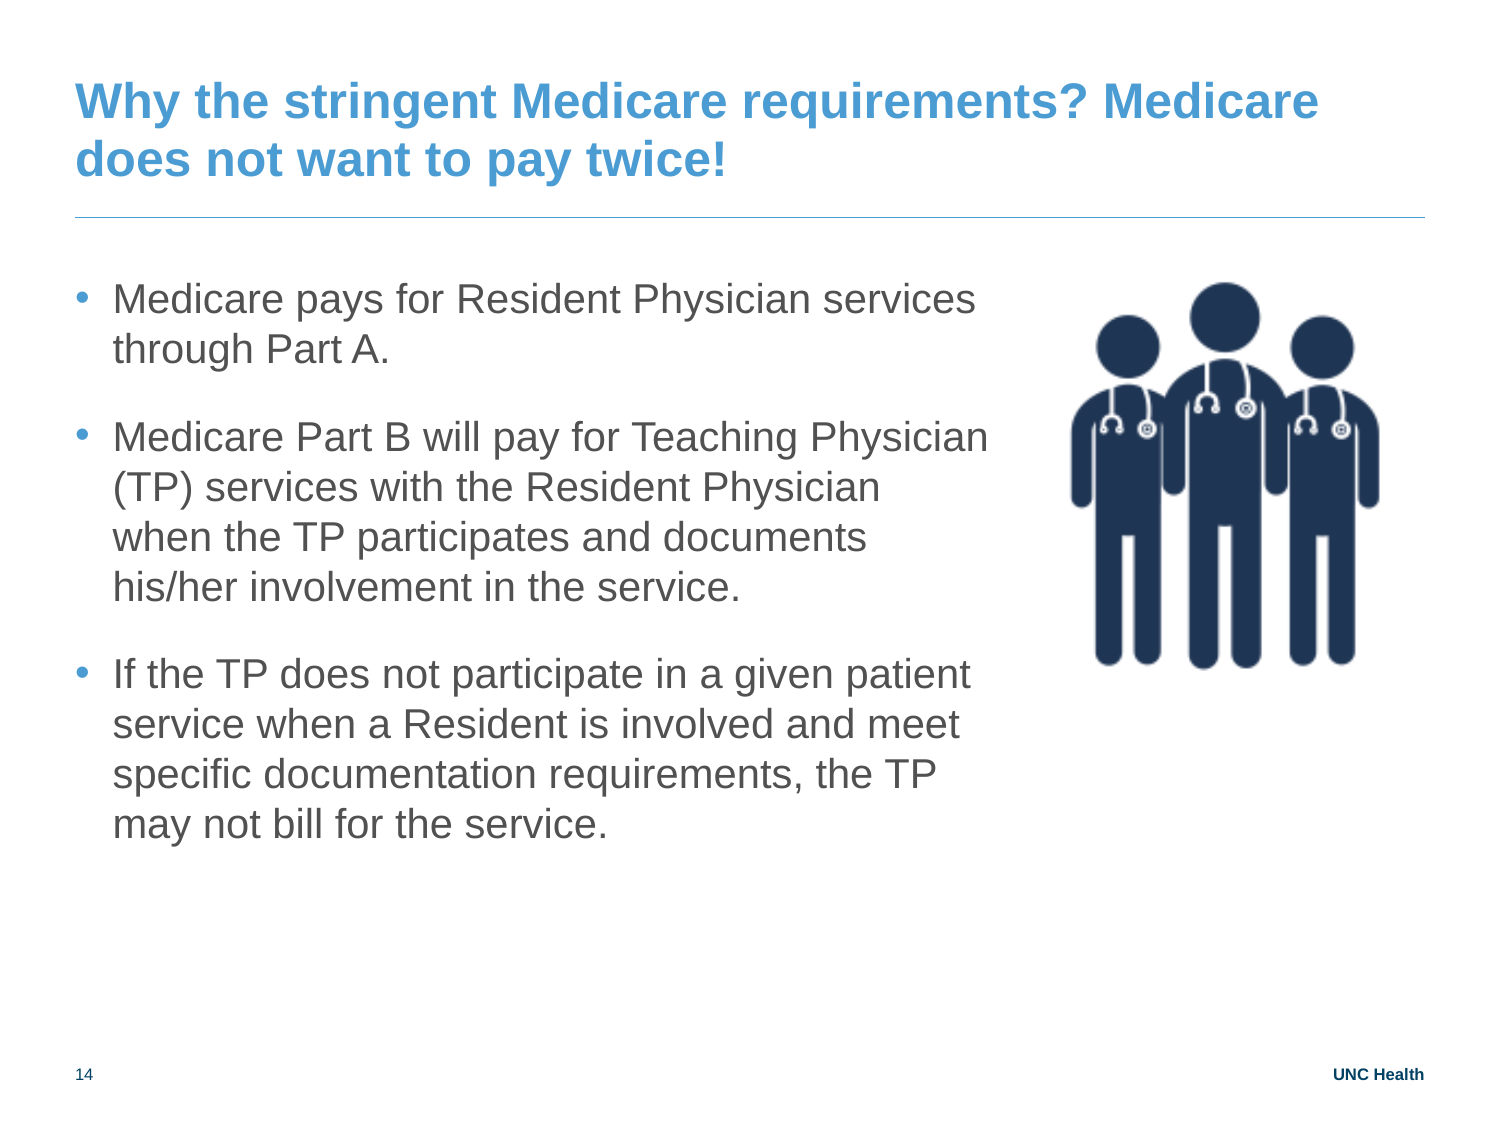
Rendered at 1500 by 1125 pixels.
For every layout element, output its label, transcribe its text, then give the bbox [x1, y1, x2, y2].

picture [1007, 259, 1443, 695]
list Medicare pays for Resident Physician services through Part A. Medicare Part B will pay for Teaching Physician (TP) services with the Resident Physician when the TP participates and documents his/her involvement in the service. If the TP does not participate in a given patient service when a Resident is involved and meet specific documentation requirements, the TP may not bill for the service. [75, 259, 993, 1028]
slide_number 14 [75, 1050, 128, 1085]
title Why the stringent Medicare requirements? Medicare does not want to pay twice! [75, 56, 1500, 175]
